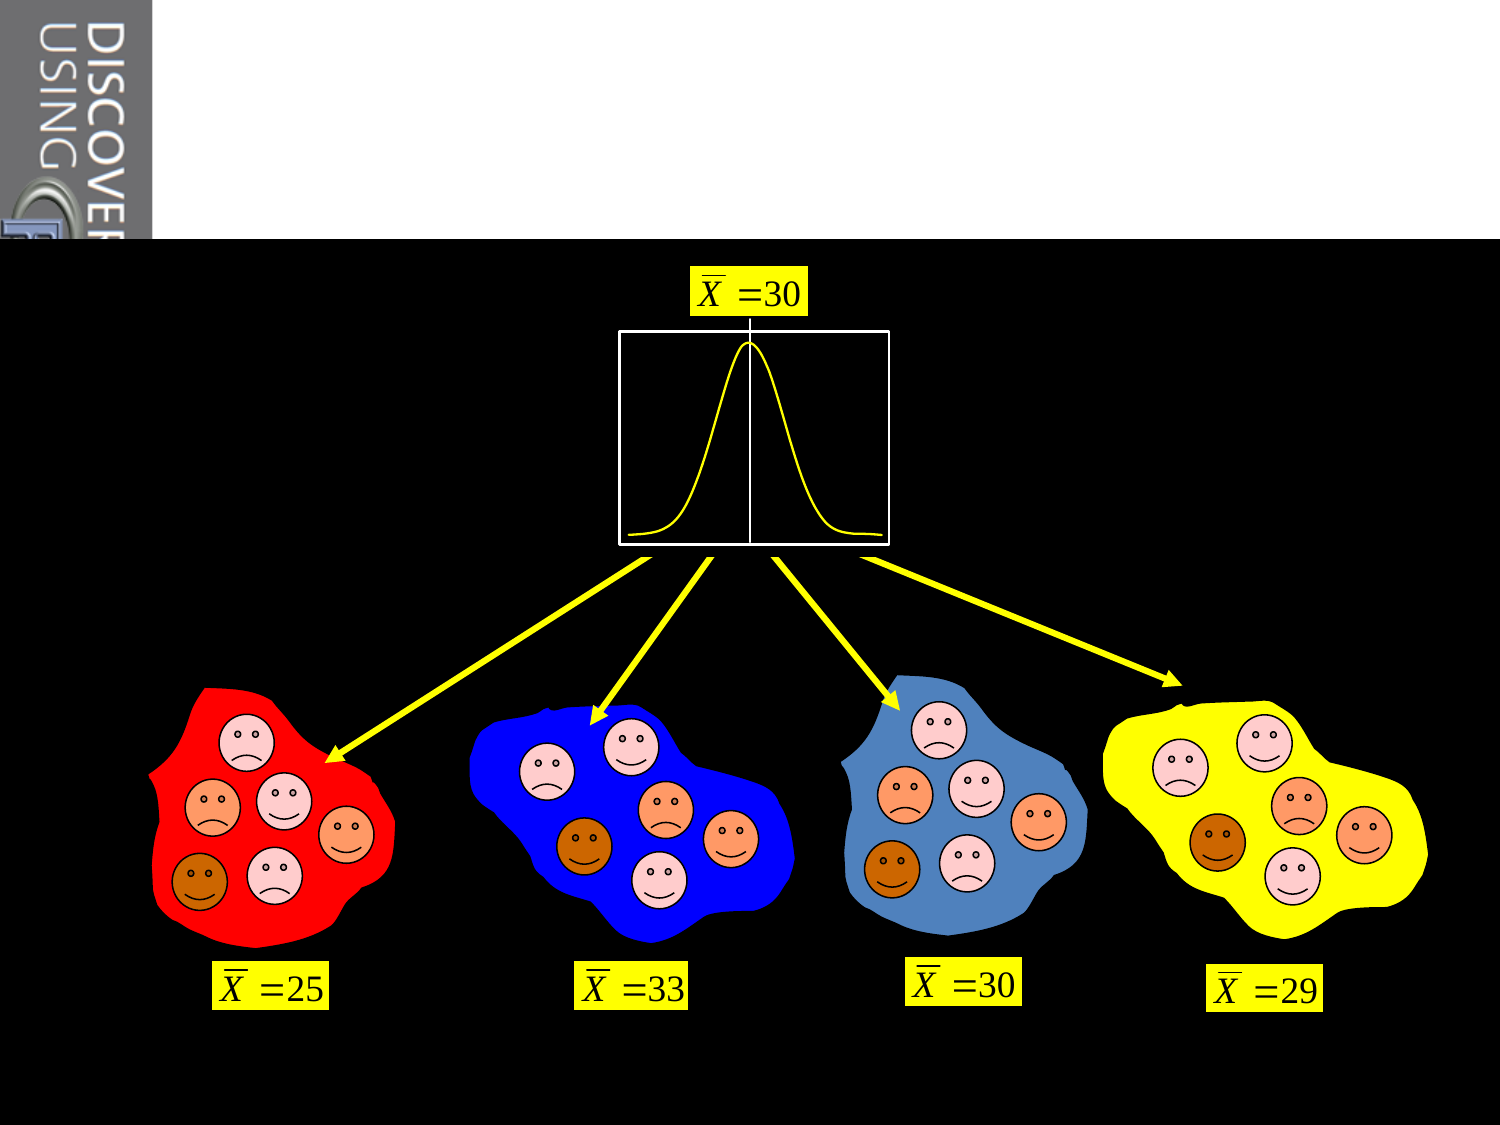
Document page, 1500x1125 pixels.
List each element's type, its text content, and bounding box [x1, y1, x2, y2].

picture [0, 0, 1500, 239]
text_box [0, 239, 1500, 1125]
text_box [145, 686, 397, 1011]
text_box [886, 565, 1183, 687]
title Sampling Variation [60, 45, 1425, 233]
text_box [837, 674, 1089, 1007]
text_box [598, 266, 927, 557]
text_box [466, 701, 796, 1011]
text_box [1100, 697, 1430, 1014]
